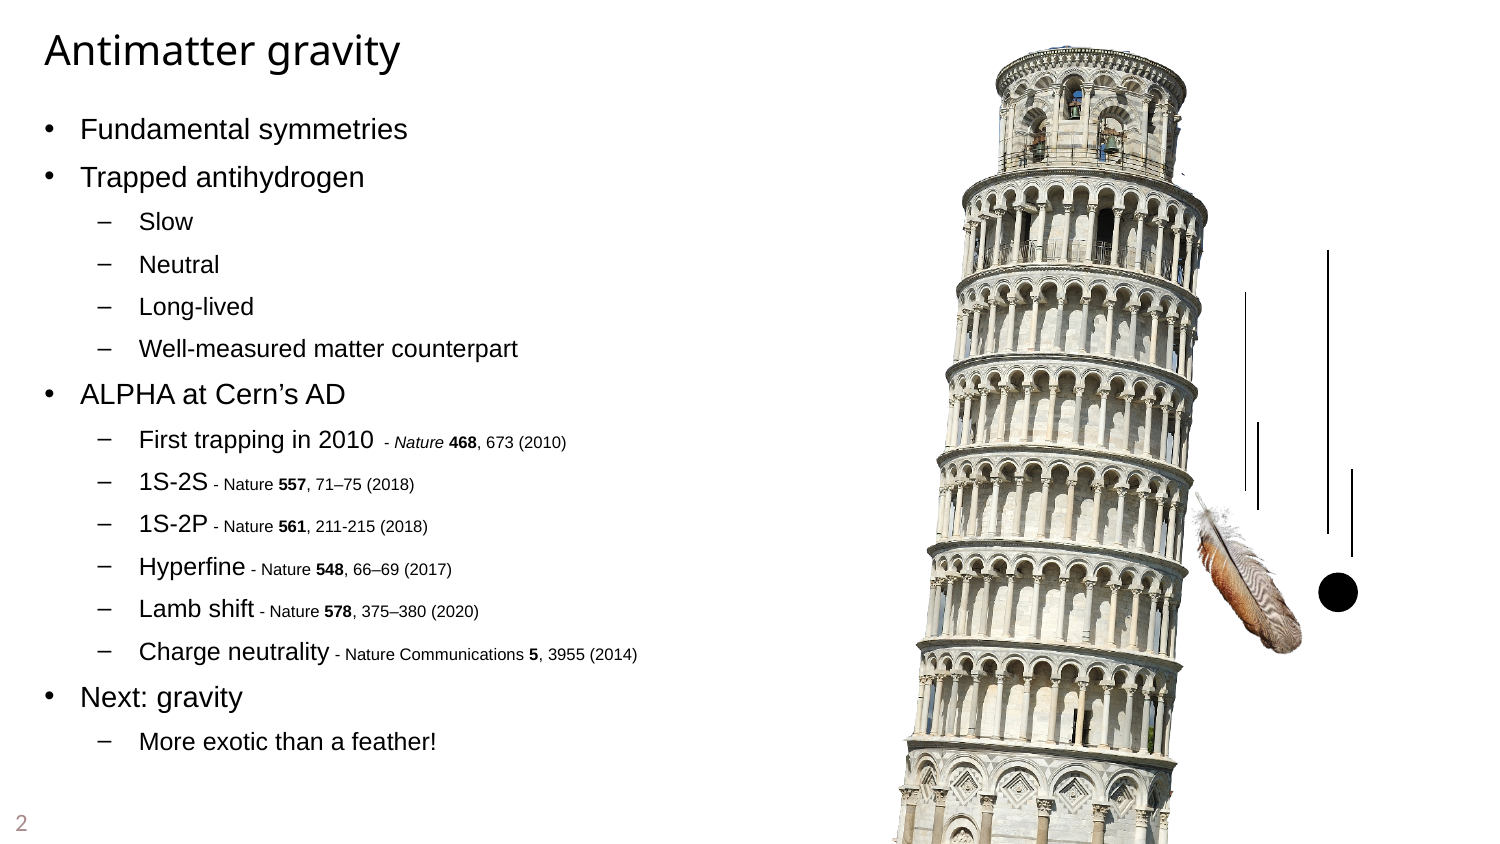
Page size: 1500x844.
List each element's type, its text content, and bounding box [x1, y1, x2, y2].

slide_number 2 [0, 798, 350, 844]
picture [891, 45, 1349, 844]
title Antimatter gravity [29, 8, 1380, 90]
list Fundamental symmetries Trapped antihydrogen Slow Neutral Long-lived Well-measured matter counterpart ALPHA at Cern’s AD First trapping in 2010 - Nature 468, 673 (2010) 1S-2S - Nature 557, 71–75 (2018) 1S-2P - Nature 561, 211-215 (2018) Hyperfine - Nature 548, 66–69 (2017) Lamb shift - Nature 578, 375–380 (2020) Charge neutrality - Nature Communications 5, 3955 (2014) Next: gravity More exotic than a feather! [29, 102, 750, 833]
text_box [1349, 575, 1358, 609]
